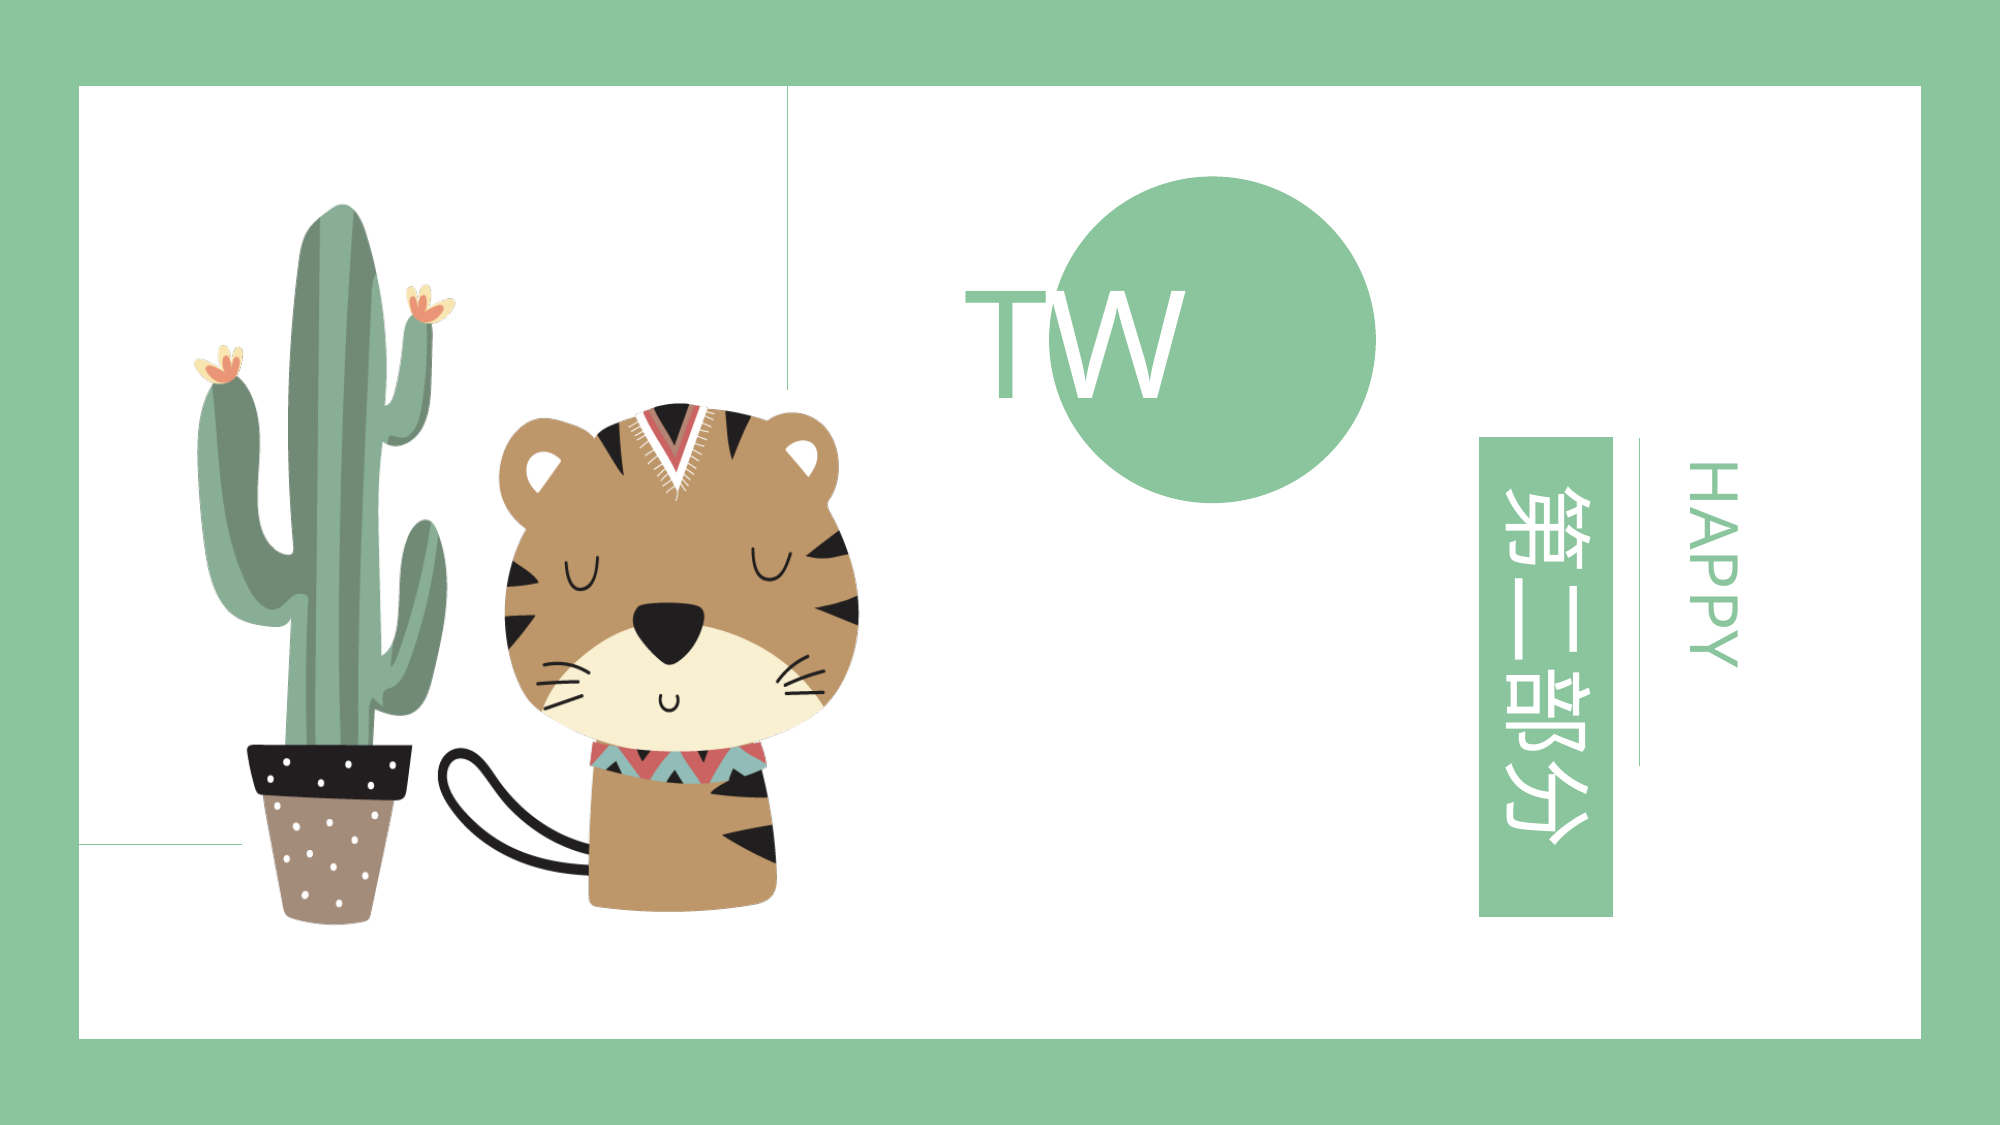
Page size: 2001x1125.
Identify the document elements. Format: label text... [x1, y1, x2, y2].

text_box HAPPY [1653, 442, 1765, 898]
text_box 第二部分 [1471, 467, 1613, 898]
text_box [86, 94, 1913, 1031]
text_box [1479, 898, 1613, 917]
text_box TWO [969, 241, 1298, 617]
picture [134, 94, 969, 993]
text_box [1479, 437, 1613, 467]
text_box [1082, 176, 1376, 480]
